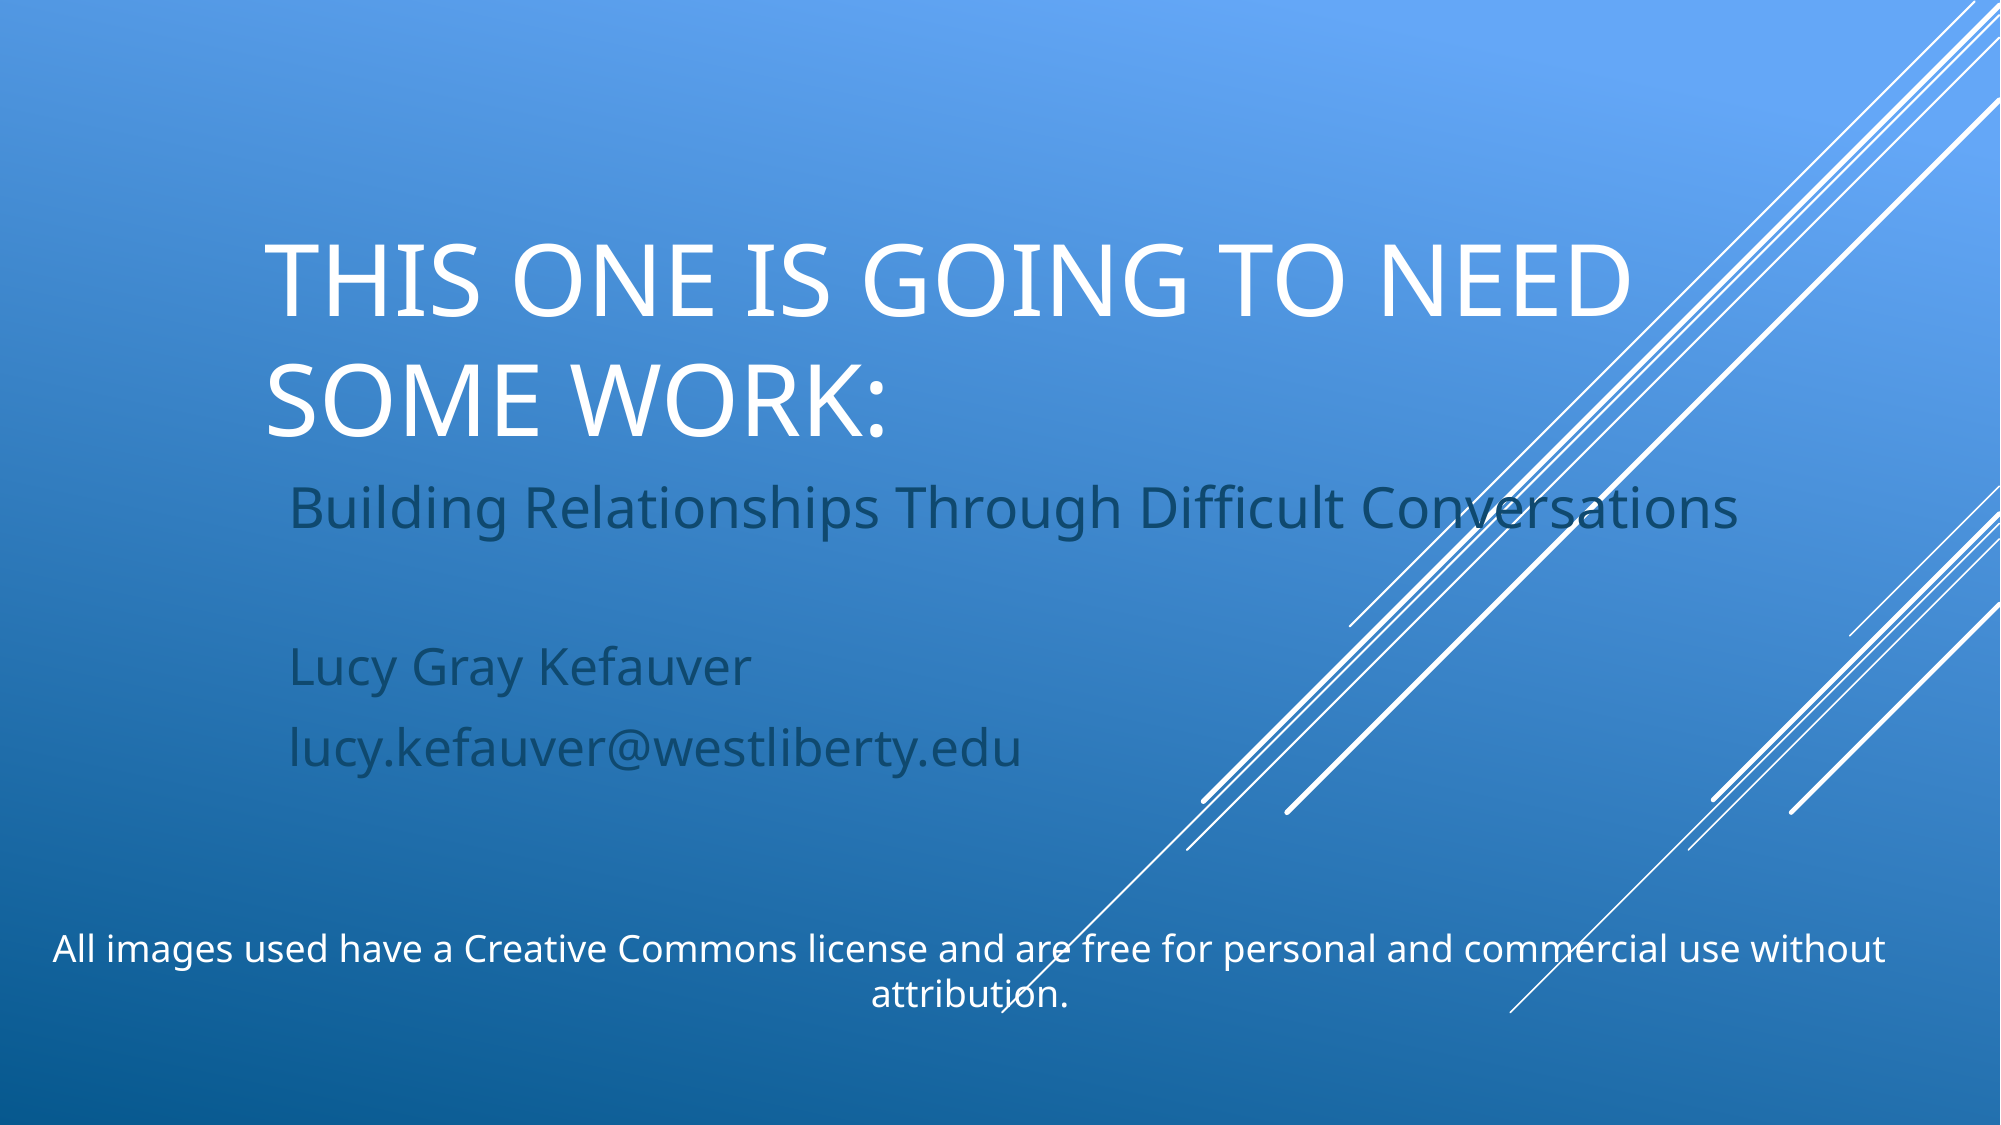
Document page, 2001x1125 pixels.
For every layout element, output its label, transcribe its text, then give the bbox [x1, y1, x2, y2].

subtitle Building Relationships Through Difficult Conversations Lucy Gray Kefauver lucy.kefauver@westliberty.edu [273, 463, 1774, 836]
title This One is Going to Need Some Work: [249, 72, 1750, 464]
text_box All images used have a Creative Commons license and are free for personal and commercial use without attribution. [27, 917, 1914, 1023]
